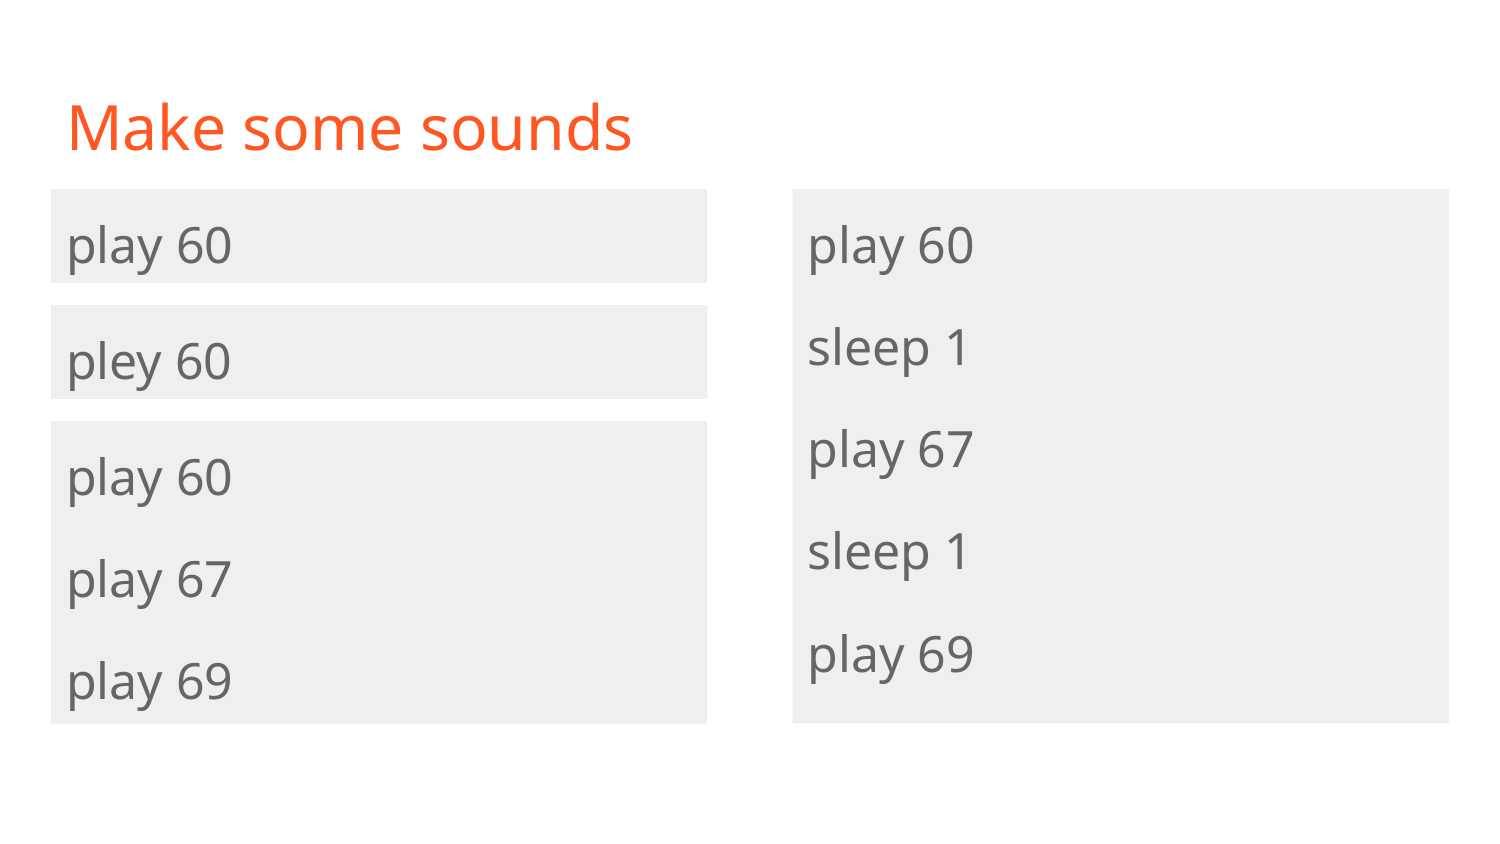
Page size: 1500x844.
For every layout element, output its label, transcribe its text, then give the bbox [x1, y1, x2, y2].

list play 60 sleep 1 play 67 sleep 1 play 69 [792, 189, 1449, 724]
list play 60 [51, 189, 708, 283]
list play 60 play 67 play 69 [51, 421, 708, 724]
list pley 60 [51, 305, 708, 399]
title Make some sounds [51, 72, 1449, 167]
